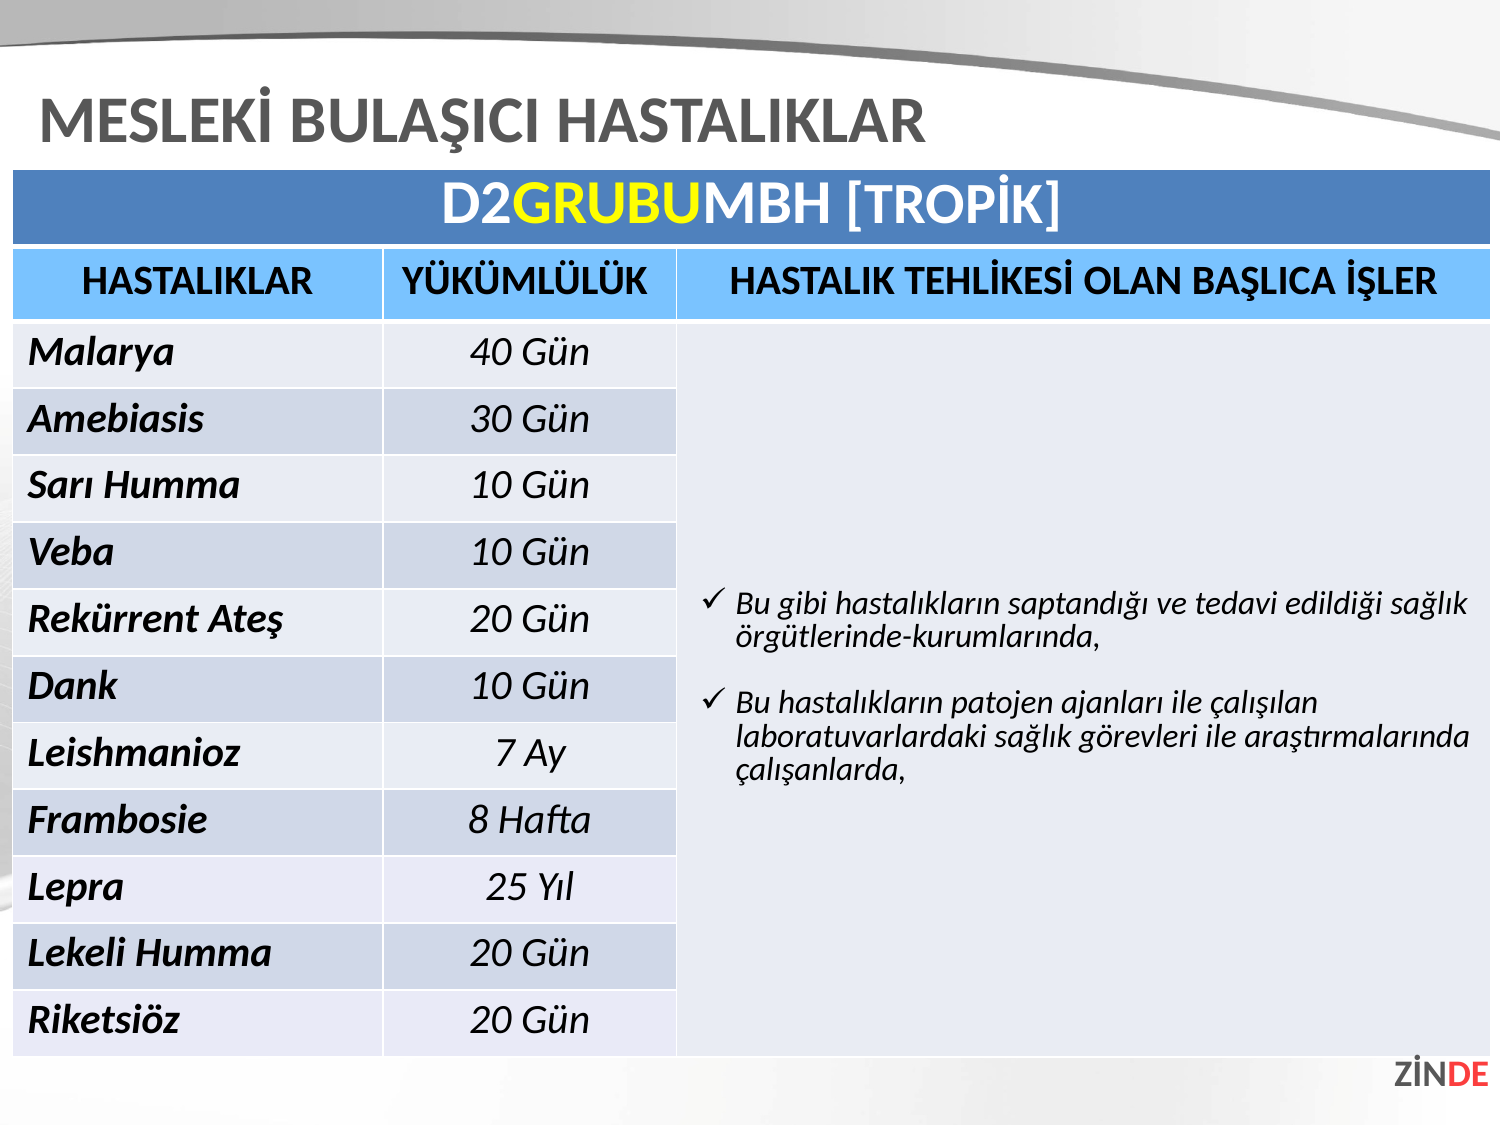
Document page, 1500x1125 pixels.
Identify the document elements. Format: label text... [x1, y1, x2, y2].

table_cell Amebiasis [13, 389, 382, 454]
table_cell Rekürrent Ateş [13, 590, 382, 655]
table_cell 7 Ay [384, 723, 676, 788]
table_cell Leishmanioz [13, 723, 382, 788]
table_cell YÜKÜMLÜLÜK [384, 249, 676, 319]
table_cell HASTALIKLAR [13, 249, 382, 319]
table_cell Sarı Humma [13, 456, 382, 521]
table_cell Bu gibi hastalıkların saptandığı ve tedavi edildiği sağlık örgütlerinde-kurumlarında, Bu hastalıkların patojen ajanları ile çalışılan laboratuvarlardaki sağlık görevleri ile araştırmalarında çalışanlarda, [677, 324, 1490, 1056]
table_cell Frambosie [13, 790, 382, 855]
table_cell Lepra [13, 857, 382, 922]
text_box ZİNDE [1390, 1049, 1490, 1125]
table_cell Veba [13, 523, 382, 588]
table_cell Lekeli Humma [13, 924, 382, 989]
table_cell Riketsiöz [13, 991, 382, 1056]
table_cell 30 Gün [384, 389, 676, 454]
table_header D2GRUBUMBH [TROPİK] [13, 170, 1490, 244]
table_cell 40 Gün [384, 324, 676, 387]
table_cell 20 Gün [384, 590, 676, 655]
table_cell 25 Yıl [384, 857, 676, 922]
table_cell 10 Gün [384, 456, 676, 521]
table_cell 20 Gün [384, 924, 676, 989]
table_cell Dank [13, 657, 382, 722]
picture [0, 0, 1500, 1125]
table_cell 20 Gün [384, 991, 676, 1056]
table_cell 10 Gün [384, 657, 676, 722]
table_cell Malarya [13, 324, 382, 387]
table_cell HASTALIK TEHLİKESİ OLAN BAŞLICA İŞLER [677, 249, 1490, 319]
table_cell 10 Gün [384, 523, 676, 588]
text_box MESLEKİ BULAŞICI HASTALIKLAR [38, 67, 1485, 168]
table_cell 8 Hafta [384, 790, 676, 855]
